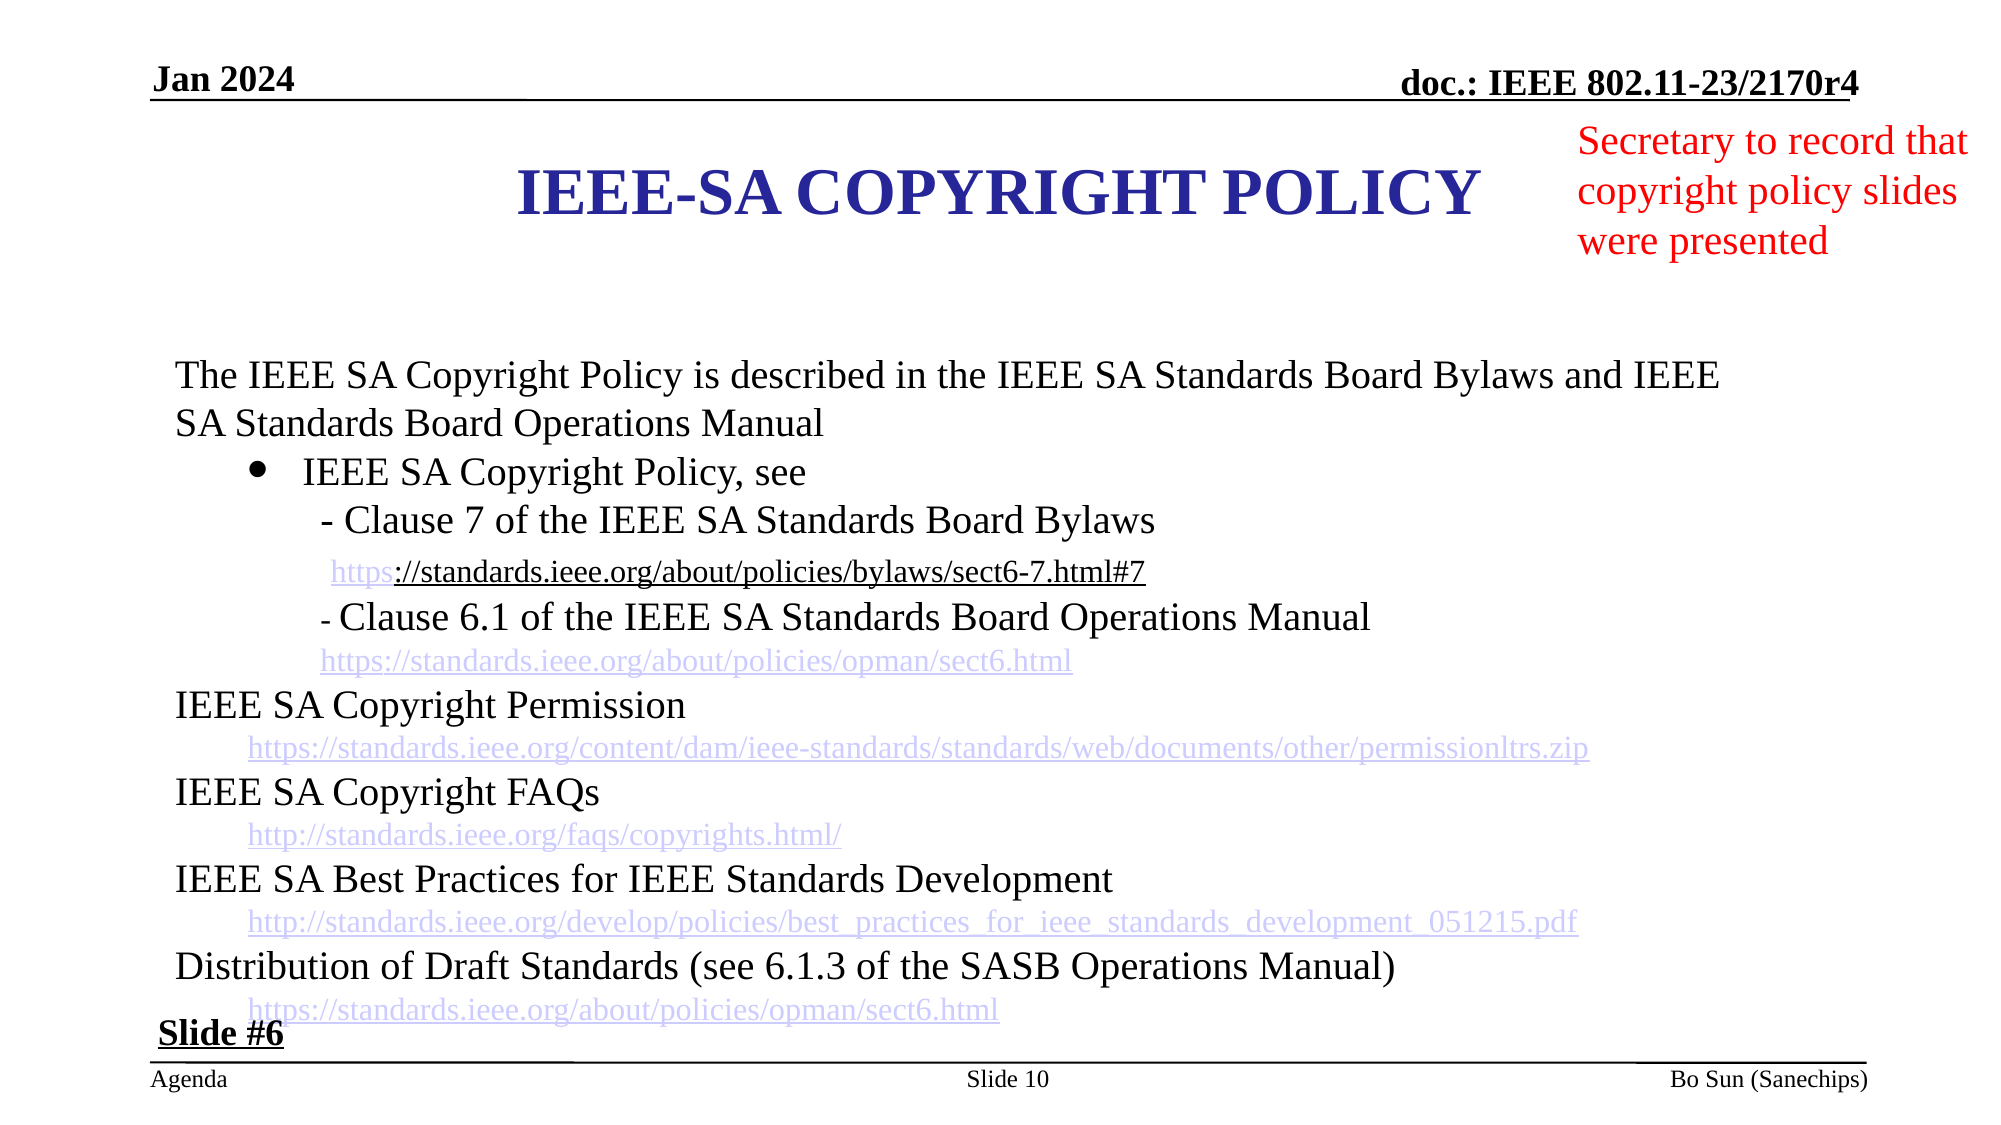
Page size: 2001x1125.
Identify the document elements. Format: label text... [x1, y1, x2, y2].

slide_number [152, 54, 563, 100]
text_box The IEEE SA Copyright Policy is described in the IEEE SA Standards Board Bylaws and IEEE SA Standards Board Operations Manual IEEE SA Copyright Policy, see - Clause 7 of the IEEE SA Standards Board Bylaws https://standards.ieee.org/about/policies/bylaws/sect6-7.html#7 - Clause 6.1 of the IEEE SA Standards Board Operations Manual https://standards.ieee.org/about/policies/opman/sect6.html IEEE SA Copyright Permission https://standards.ieee.org/content/dam/ieee-standards/standards/web/documents/other/permissionltrs.zip IEEE SA Copyright FAQs http://standards.ieee.org/faqs/copyrights.html/ IEEE SA Best Practices for IEEE Standards Development http://standards.ieee.org/develop/policies/best_practices_for_ieee_standards_development_051215.pdf Distribution of Draft Standards (see 6.1.3 of the SASB Operations Manual) https://standards.ieee.org/about/policies/opman/sect6.html [174, 340, 1776, 1041]
text_box Secretary to record that copyright policy slides were presented [1562, 104, 1988, 270]
slide_number Slide 10 [949, 1061, 1067, 1123]
footer Bo Sun (Sanechips) [1171, 1061, 1869, 1093]
text_box Slide #6 [143, 1000, 300, 1061]
text_box IEEE-SA COPYRIGHT POLICY [362, 100, 1638, 276]
